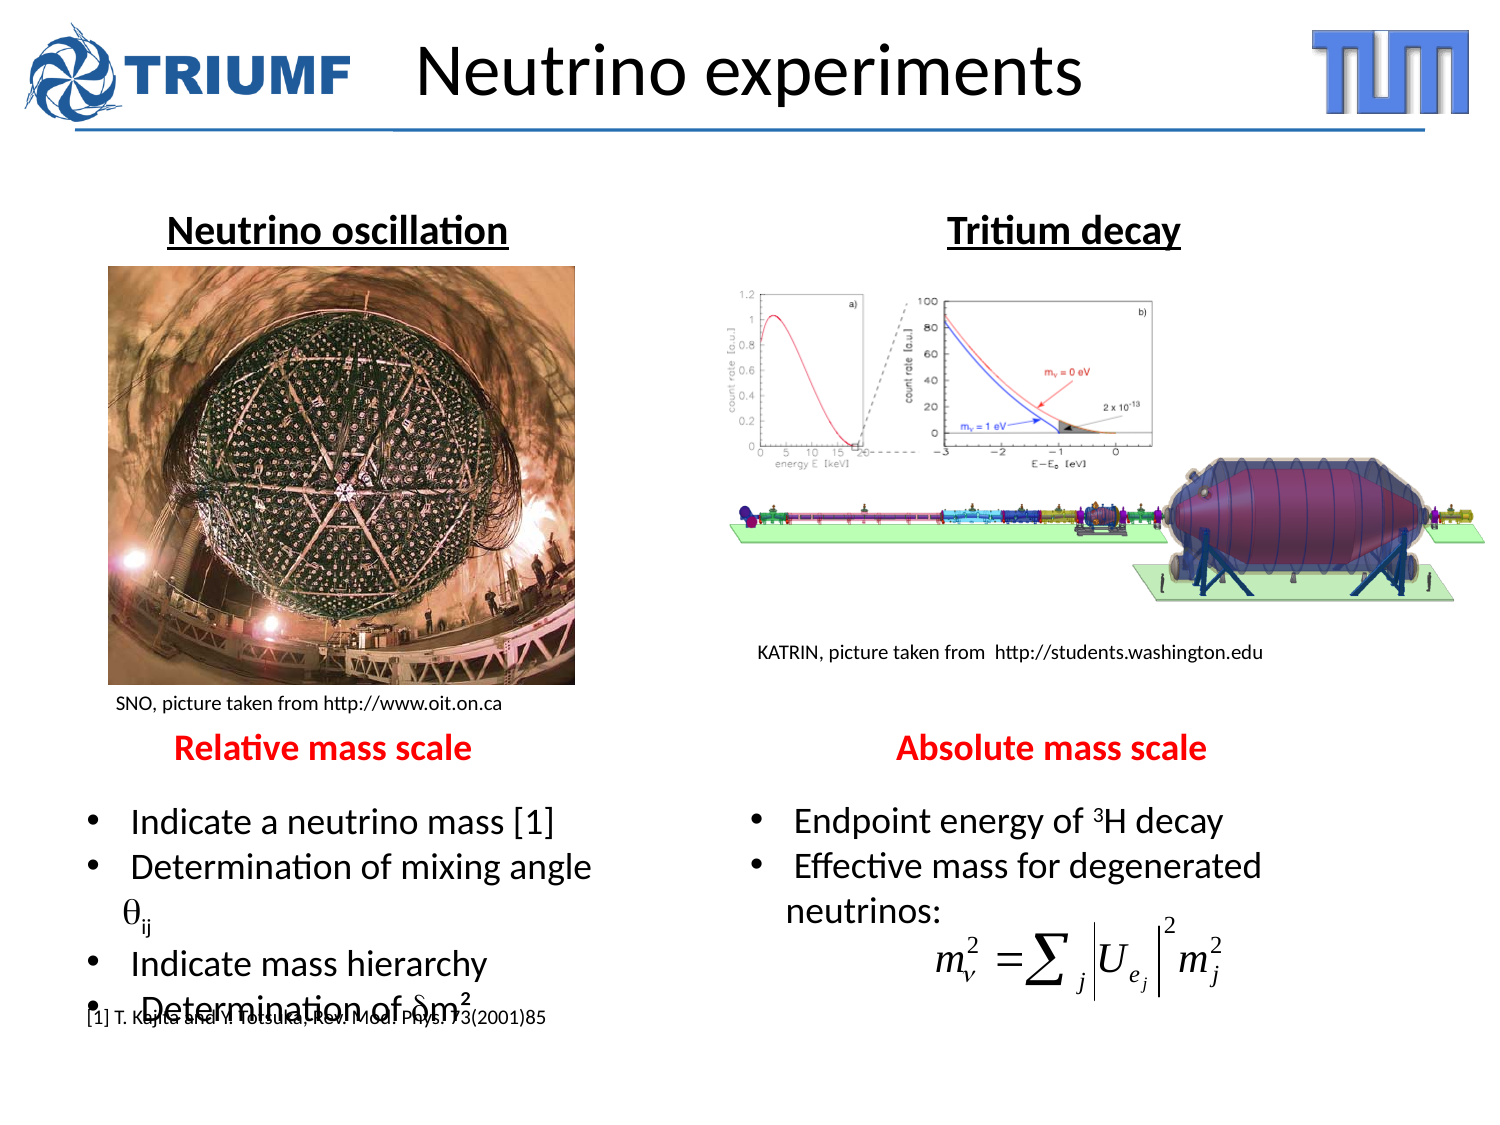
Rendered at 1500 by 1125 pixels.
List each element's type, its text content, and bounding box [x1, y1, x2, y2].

picture [714, 273, 1500, 625]
title Neutrino experiments [0, 0, 1500, 131]
text_box Tritium decay [932, 195, 1202, 261]
text_box Absolute mass scale [881, 715, 1239, 776]
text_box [928, 904, 1232, 1008]
text_box Indicate a neutrino mass [1] Determination of mixing angle qij Indicate mass hierarchy Determination of dm² [71, 790, 634, 996]
text_box [1] T. Kajita and Y. Totsuka, Rev. Mod. Phys. 73(2001)85 [71, 996, 634, 1036]
text_box Endpoint energy of 3H decay Effective mass for degenerated neutrinos: [735, 788, 1429, 939]
text_box Neutrino oscillation [152, 195, 554, 261]
picture [107, 266, 576, 686]
text_box Relative mass scale [159, 715, 503, 776]
text_box SNO, picture taken from http://www.oit.on.ca [100, 682, 575, 723]
text_box KATRIN, picture taken from http://students.washington.edu [742, 632, 1392, 672]
